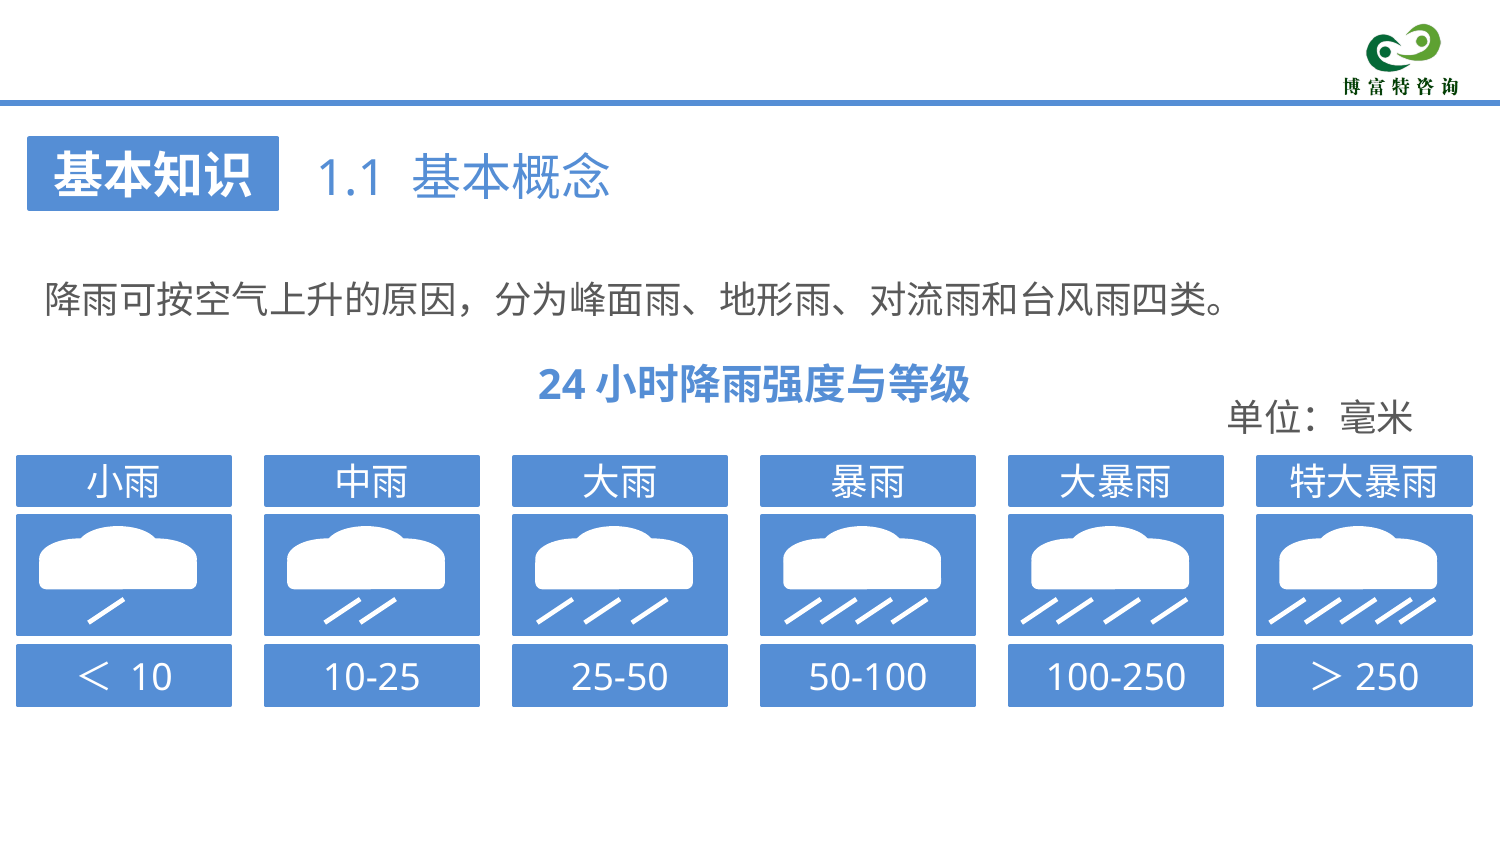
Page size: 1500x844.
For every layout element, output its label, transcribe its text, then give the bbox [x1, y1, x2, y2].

picture [1329, 23, 1477, 98]
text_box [17, 350, 1471, 706]
list 1.1 基本概念 [301, 138, 1199, 210]
text_box 降雨可按空气上升的原因，分为峰面雨、地形雨、对流雨和台风雨四类。 [29, 268, 1447, 349]
